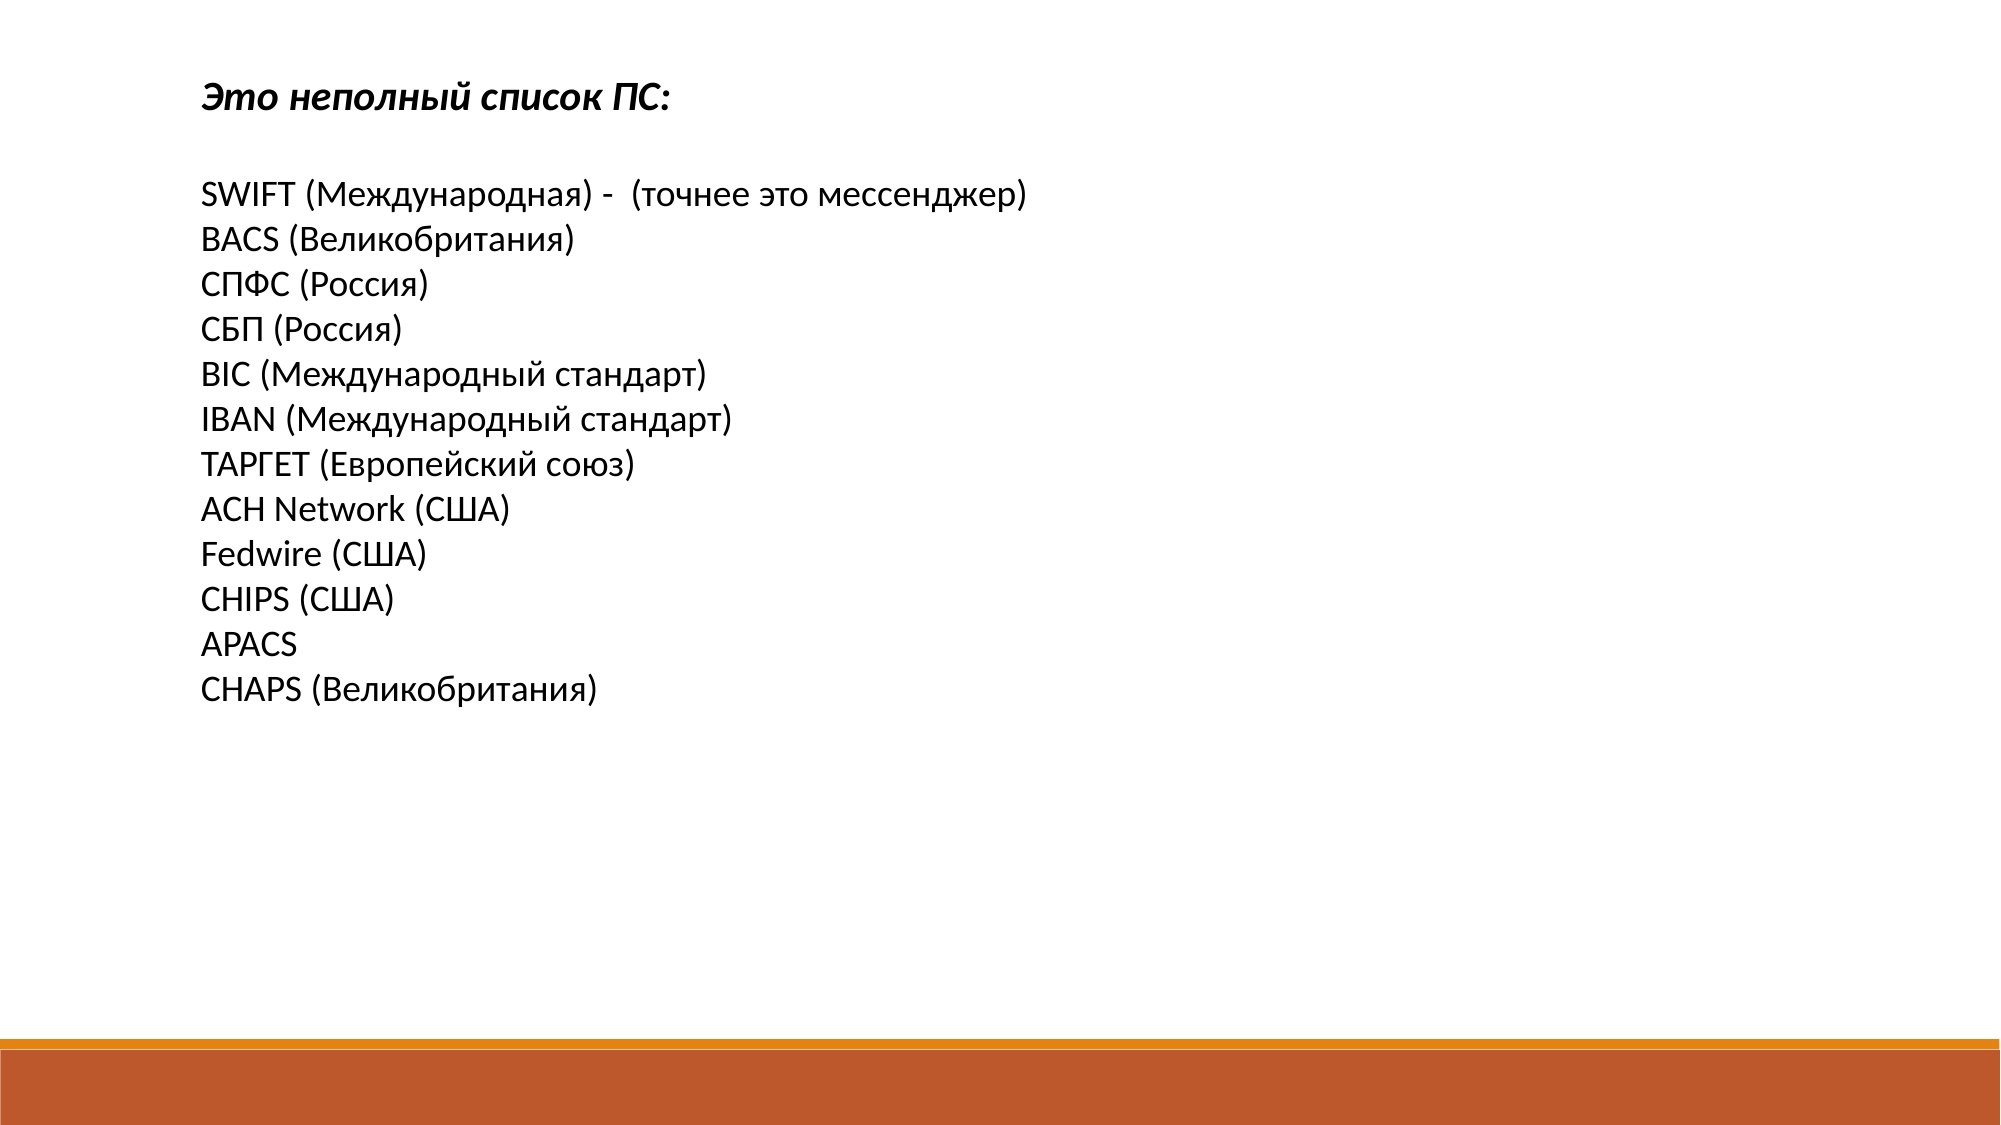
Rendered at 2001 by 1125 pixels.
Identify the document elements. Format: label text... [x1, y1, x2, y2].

text_box Это неполный список ПС: SWIFT (Международная) - (точнее это мессенджер) BACS (Великобритания) СПФС (Россия) СБП (Россия) BIC (Международный стандарт) IBAN (Международный стандарт) ТАРГЕТ (Европейский союз) ACH Network (США) Fedwire (США) CHIPS (США) APACS CHAPS (Великобритания) [186, 61, 1501, 762]
